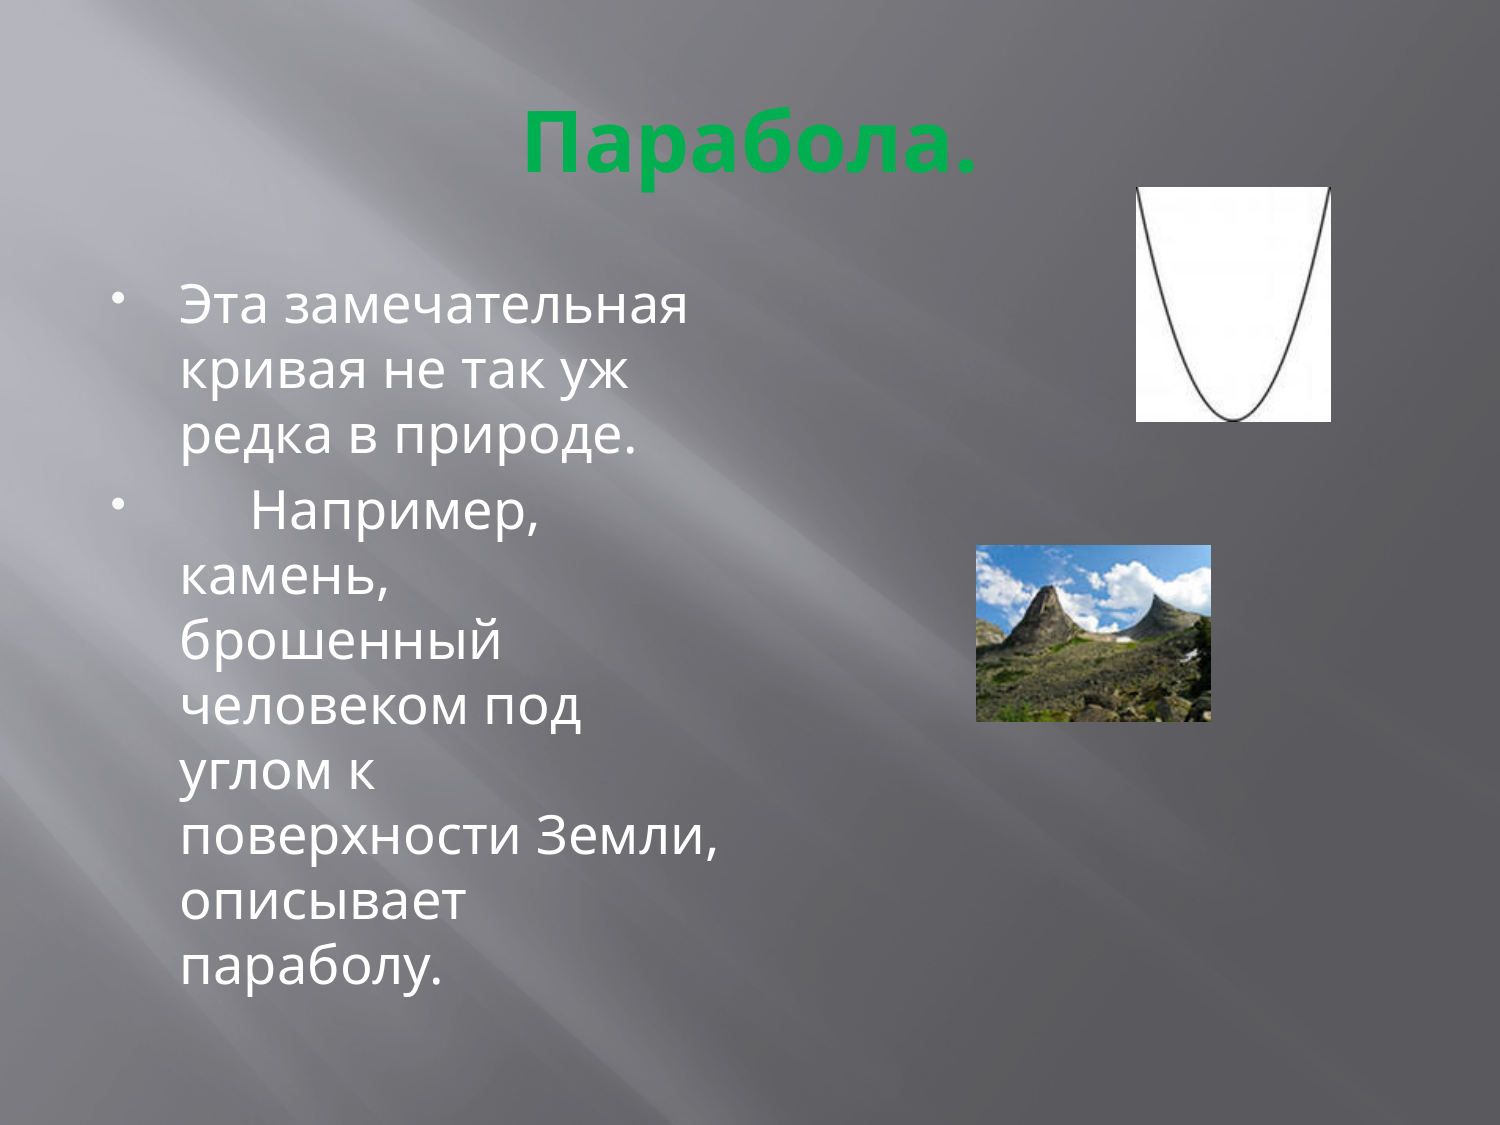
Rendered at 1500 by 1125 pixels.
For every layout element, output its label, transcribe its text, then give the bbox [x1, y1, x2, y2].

picture [1136, 187, 1331, 423]
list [976, 545, 1212, 723]
list Эта замечательная кривая не так уж редка в природе. Например, камень, брошенный человеком под углом к поверхности Земли, описывает параболу. [75, 262, 738, 1005]
title Парабола. [75, 45, 1425, 233]
